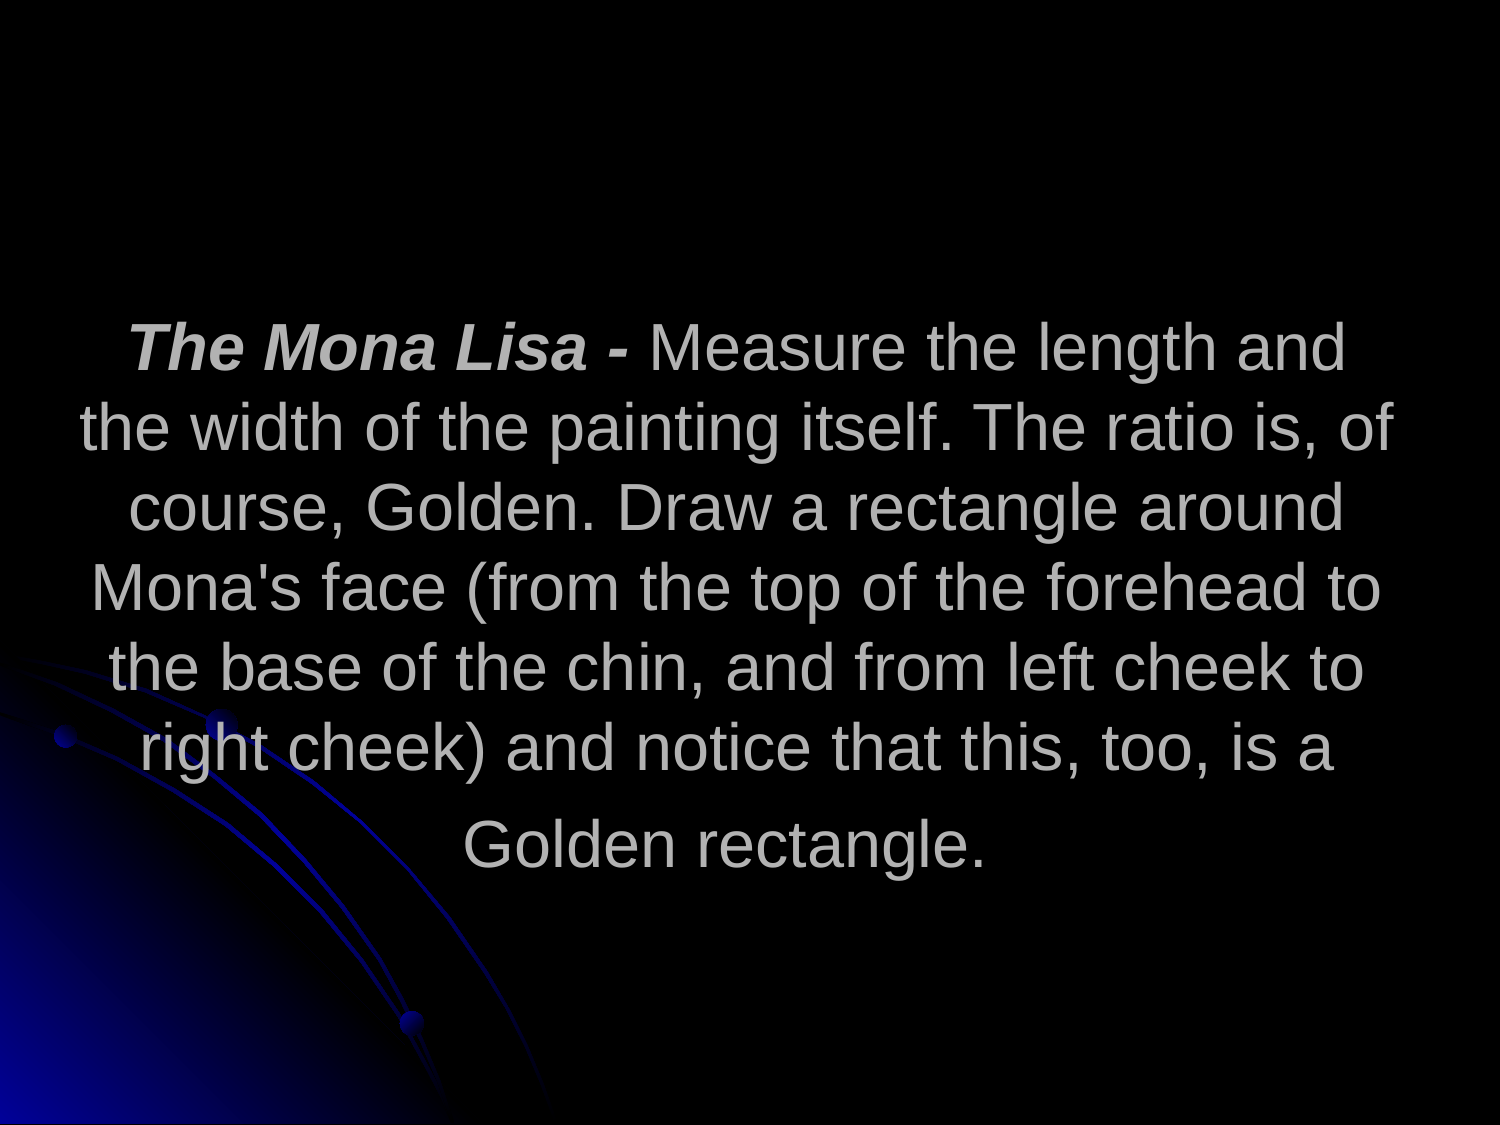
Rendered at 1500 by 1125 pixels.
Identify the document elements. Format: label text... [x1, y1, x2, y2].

title The Mona Lisa - Measure the length and the width of the painting itself. The ratio is, of course, Golden. Draw a rectangle around Mona's face (from the top of the forehead to the base of the chin, and from left cheek to right cheek) and notice that this, too, is a Golden rectangle. [62, 500, 1413, 688]
